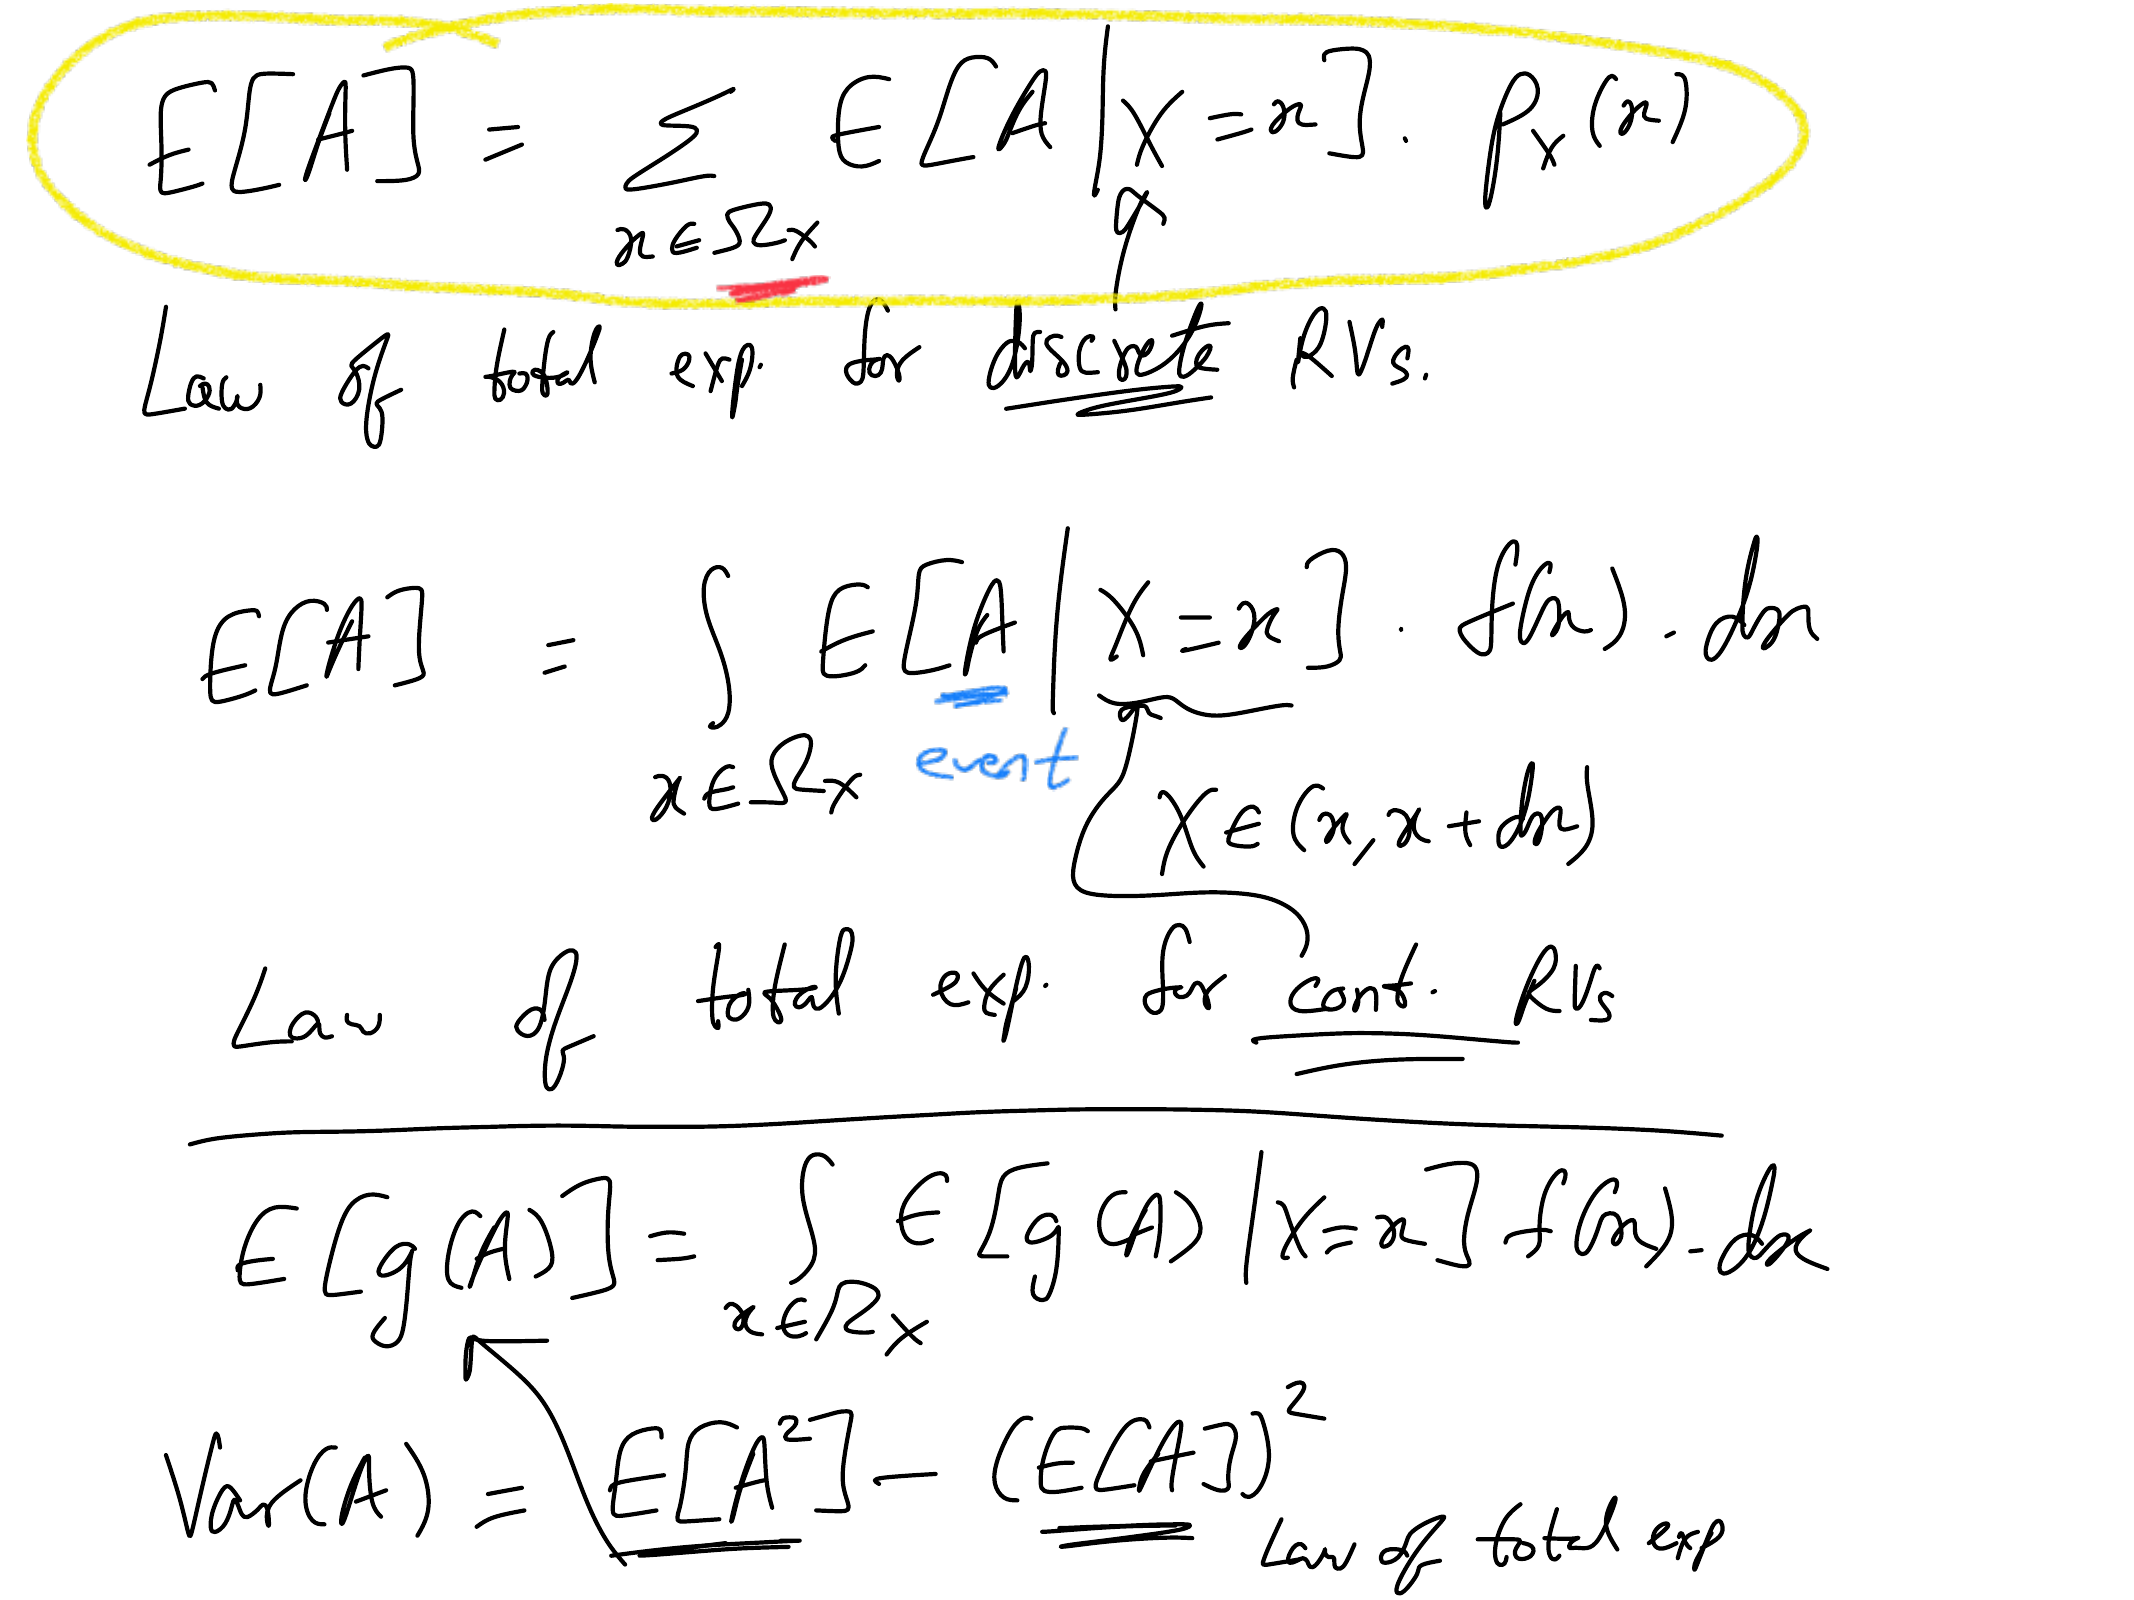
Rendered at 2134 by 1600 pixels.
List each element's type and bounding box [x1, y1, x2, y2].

text_box [26, 2, 1828, 1594]
